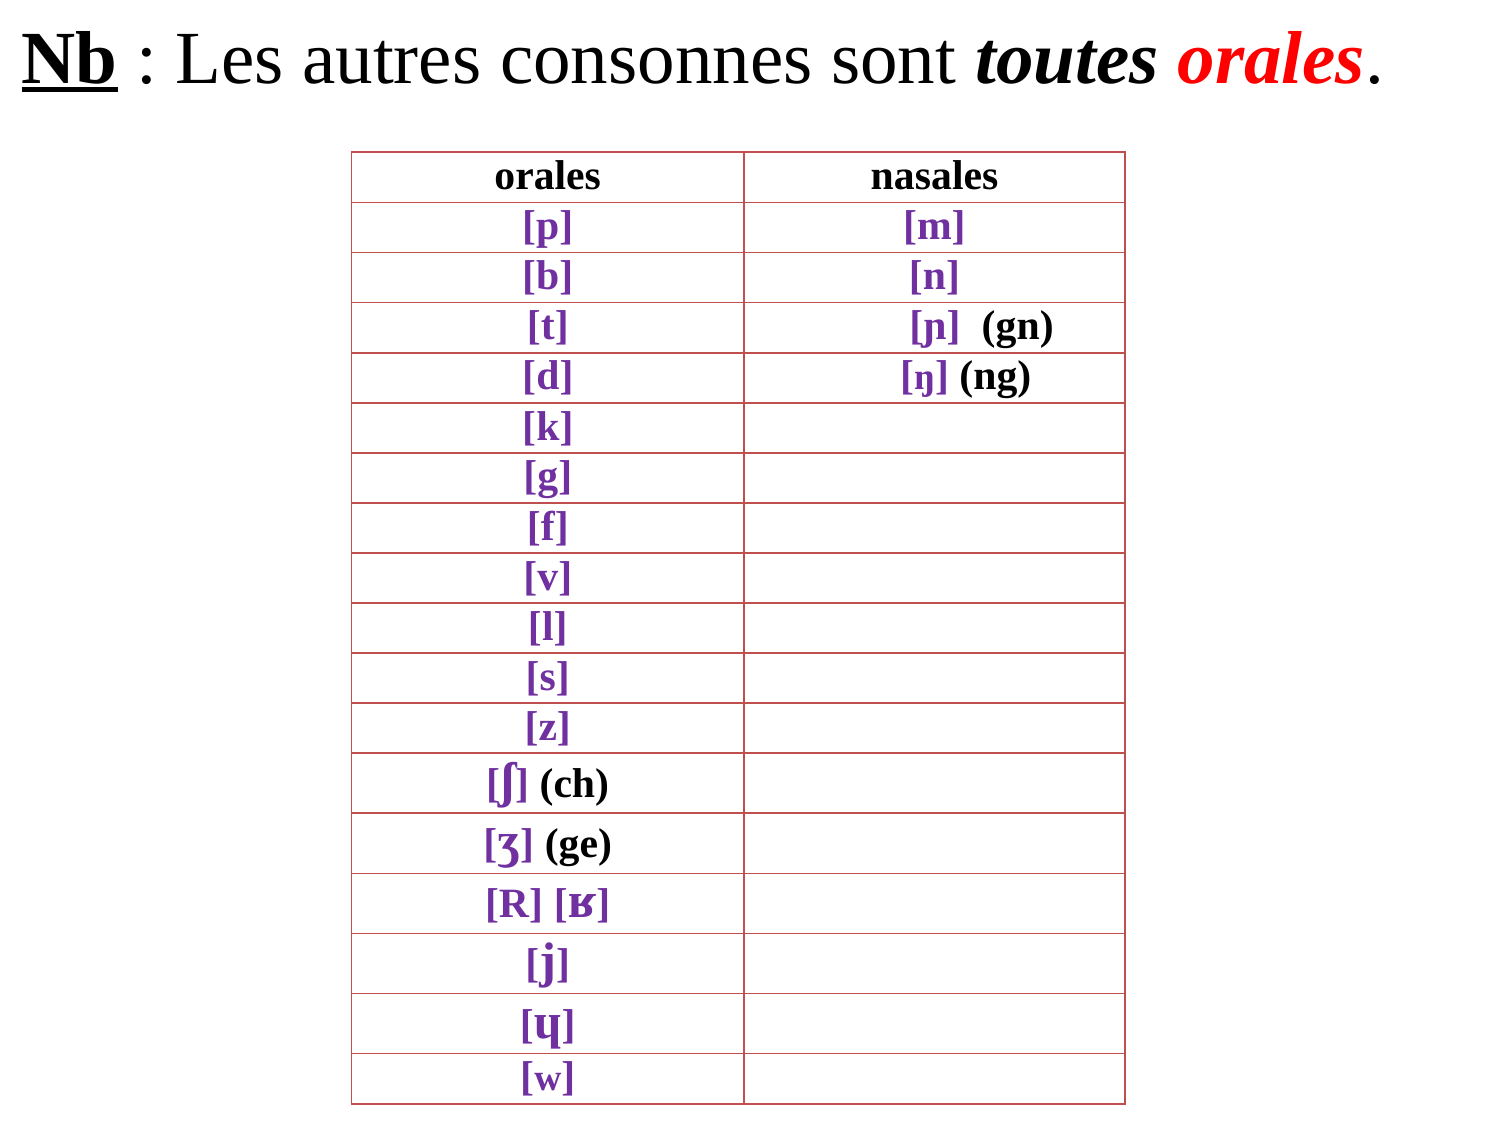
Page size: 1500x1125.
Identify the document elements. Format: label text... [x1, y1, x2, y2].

table_cell [745, 654, 1124, 702]
table_cell [ɥ] [352, 994, 743, 1053]
table_cell [745, 1054, 1124, 1103]
table_header orales [352, 153, 743, 202]
table_cell [745, 994, 1124, 1053]
table_cell [745, 874, 1124, 933]
table_cell [ʃ] (ch) [352, 754, 743, 812]
table_cell [j] [352, 934, 743, 993]
table_cell [m] [745, 203, 1124, 252]
table_cell [ŋ] (ng) [745, 354, 1124, 402]
table_cell [z] [352, 704, 743, 752]
table_cell [w] [352, 1054, 743, 1103]
table_cell [ʒ] (ge) [352, 814, 743, 873]
table_cell [g] [352, 454, 743, 502]
table_cell [745, 404, 1124, 452]
table_cell [s] [352, 654, 743, 702]
table_cell [p] [352, 203, 743, 252]
table_cell [t] [352, 303, 743, 352]
table_cell [f] [352, 504, 743, 552]
table_cell [745, 814, 1124, 873]
table_cell [b] [352, 253, 743, 302]
table_cell [d] [352, 354, 743, 402]
table_cell [745, 504, 1124, 552]
table_header nasales [745, 153, 1124, 202]
table_cell [745, 754, 1124, 812]
table_cell [k] [352, 404, 743, 452]
table_cell [745, 934, 1124, 993]
table_cell [l] [352, 604, 743, 652]
table_cell [745, 554, 1124, 602]
table_cell [R] [ʁ] [352, 874, 743, 933]
table_cell [745, 454, 1124, 502]
table_cell [745, 704, 1124, 752]
text_box Nb : Les autres consonnes sont toutes orales. [6, 0, 1400, 106]
table_cell [n] [745, 253, 1124, 302]
table_cell [745, 604, 1124, 652]
table_cell [v] [352, 554, 743, 602]
table_cell [ɲ] (gn) [745, 303, 1124, 352]
